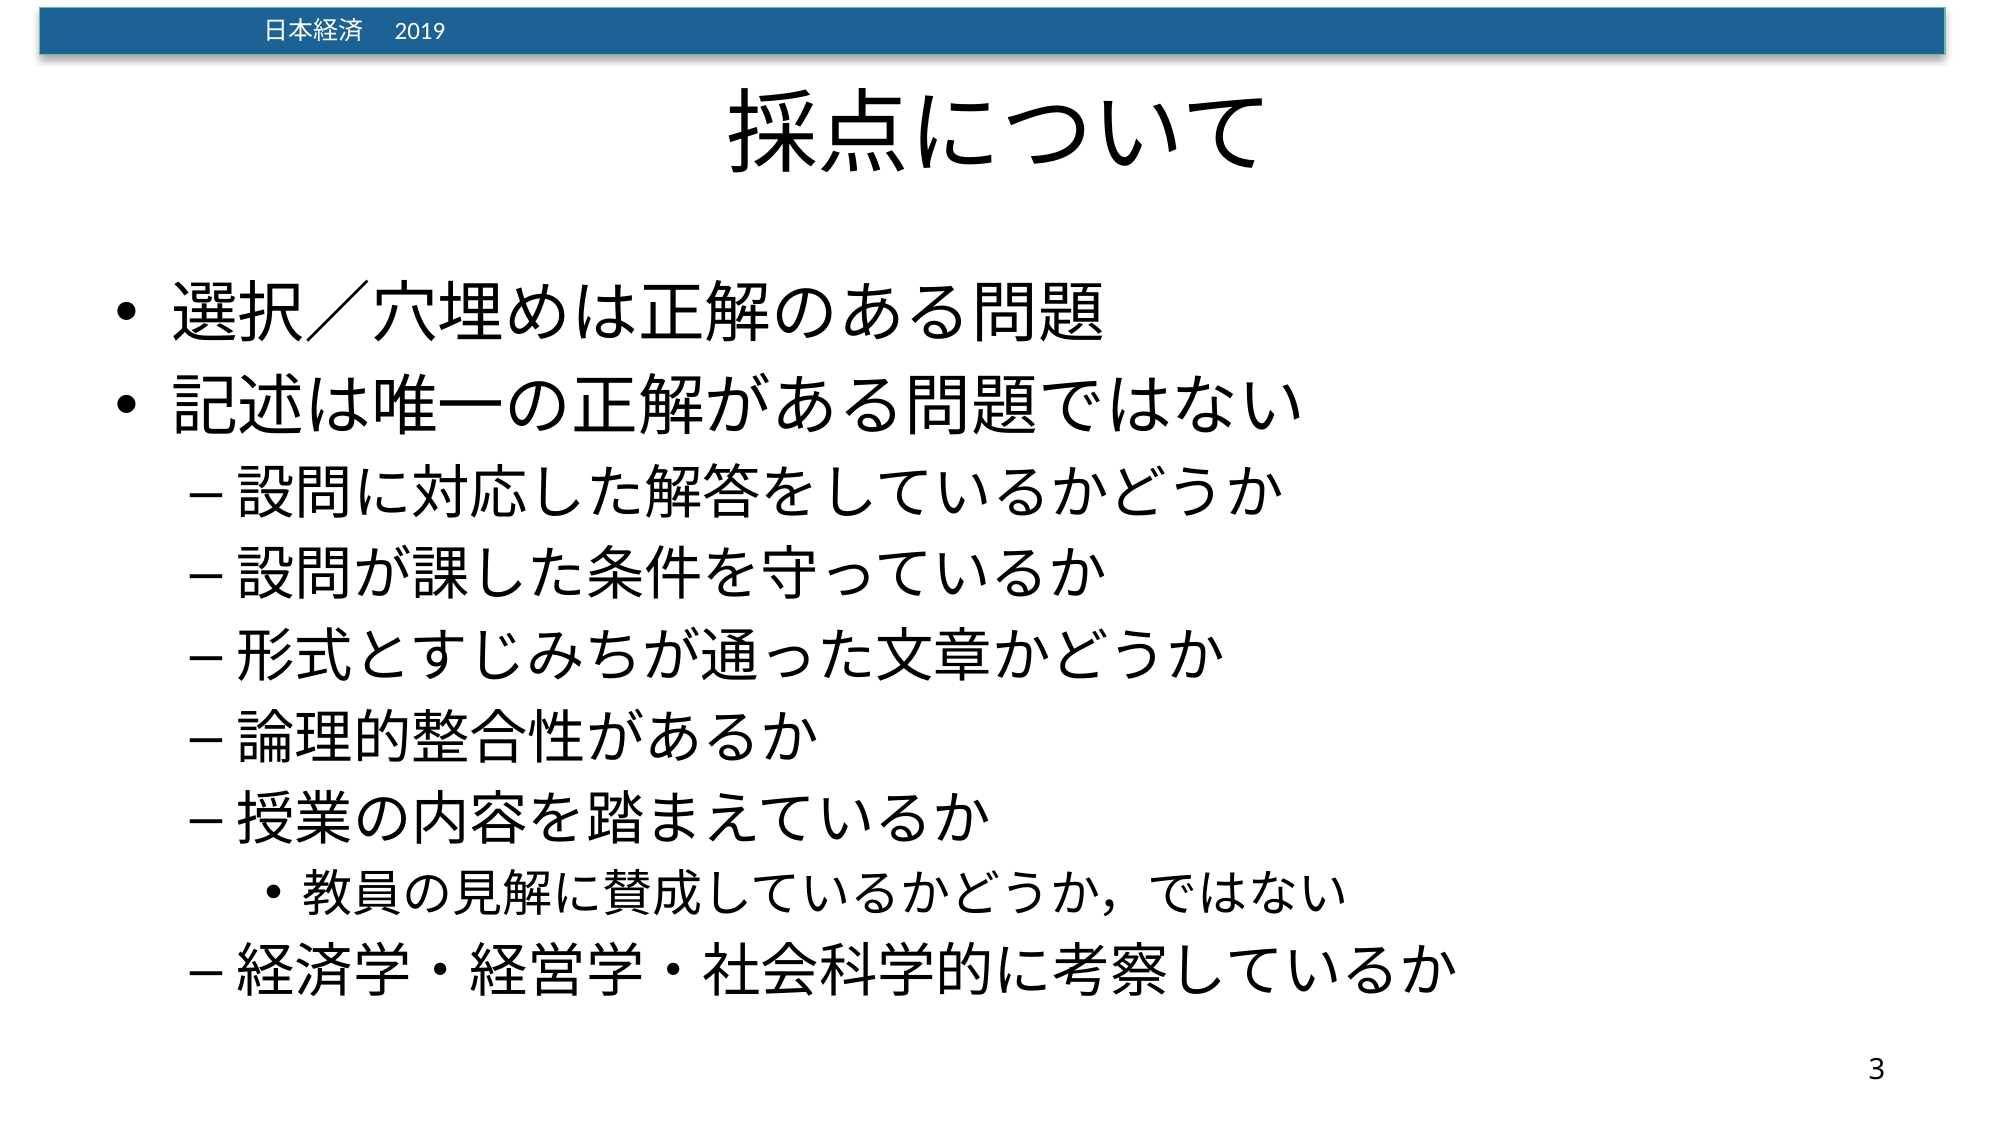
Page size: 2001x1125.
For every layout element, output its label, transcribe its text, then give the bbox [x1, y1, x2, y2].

slide_number 3 [1733, 1042, 1900, 1103]
list 選択／穴埋めは正解のある問題 記述は唯一の正解がある問題ではない 設問に対応した解答をしているかどうか 設問が課した条件を守っているか 形式とすじみちが通った文章かどうか 論理的整合性があるか 授業の内容を踏まえているか 教員の見解に賛成しているかどうか，ではない 経済学・経営学・社会科学的に考察しているか [99, 262, 1900, 1005]
title 採点について [99, 66, 1900, 256]
